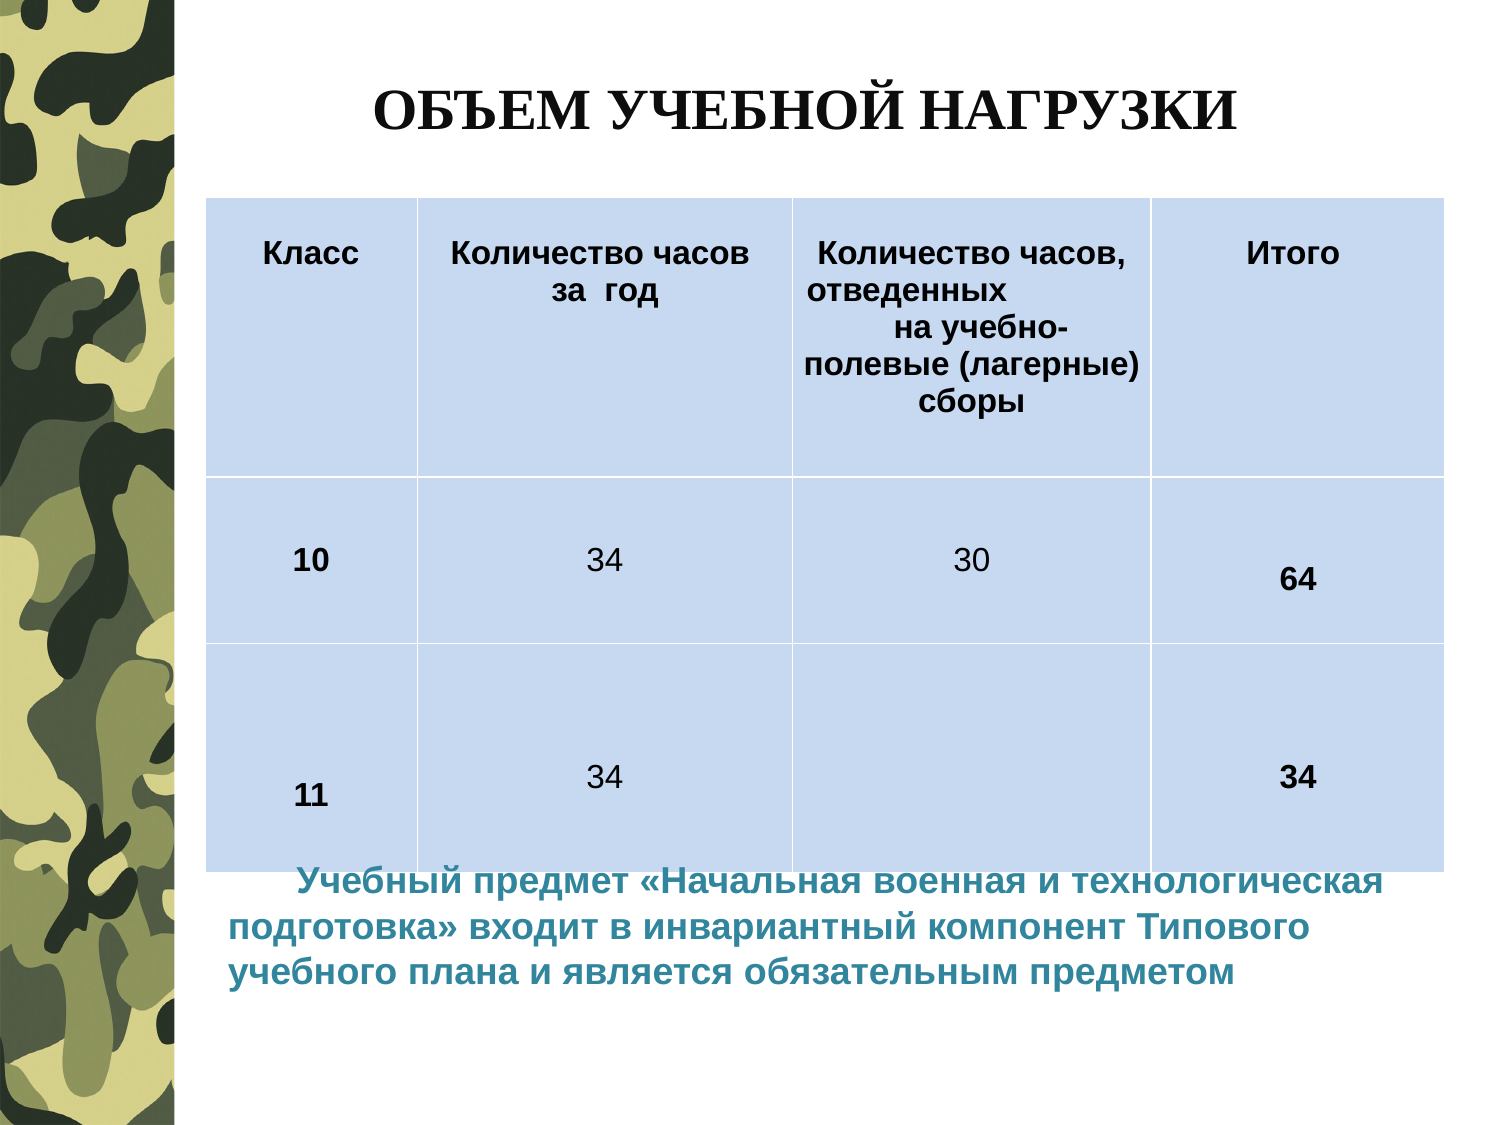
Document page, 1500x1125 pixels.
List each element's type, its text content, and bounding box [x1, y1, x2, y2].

table_cell 34 [418, 644, 792, 844]
table_cell 30 [793, 478, 1150, 643]
table_cell 64 [1152, 478, 1444, 643]
table_cell 10 [206, 478, 417, 643]
picture [0, 0, 175, 1125]
table_cell [793, 644, 1150, 844]
text_box Учебный предмет «Начальная военная и технологическая подготовка» входит в инвариантный компонент Типового учебного плана и является обязательным предметом [213, 844, 1438, 1000]
table_header Итого [1152, 198, 1444, 476]
table_header Класс [206, 198, 417, 476]
text_box Объем УЧЕБНой НАГРУЗКи [356, 63, 1254, 149]
table_cell 11 [206, 644, 417, 872]
table_cell 34 [418, 478, 792, 643]
table_header Количество часов, отведенных на учебно-полевые (лагерные) сборы [793, 198, 1150, 476]
table_header Количество часов за год [418, 198, 792, 476]
table_cell 34 [1152, 644, 1444, 872]
